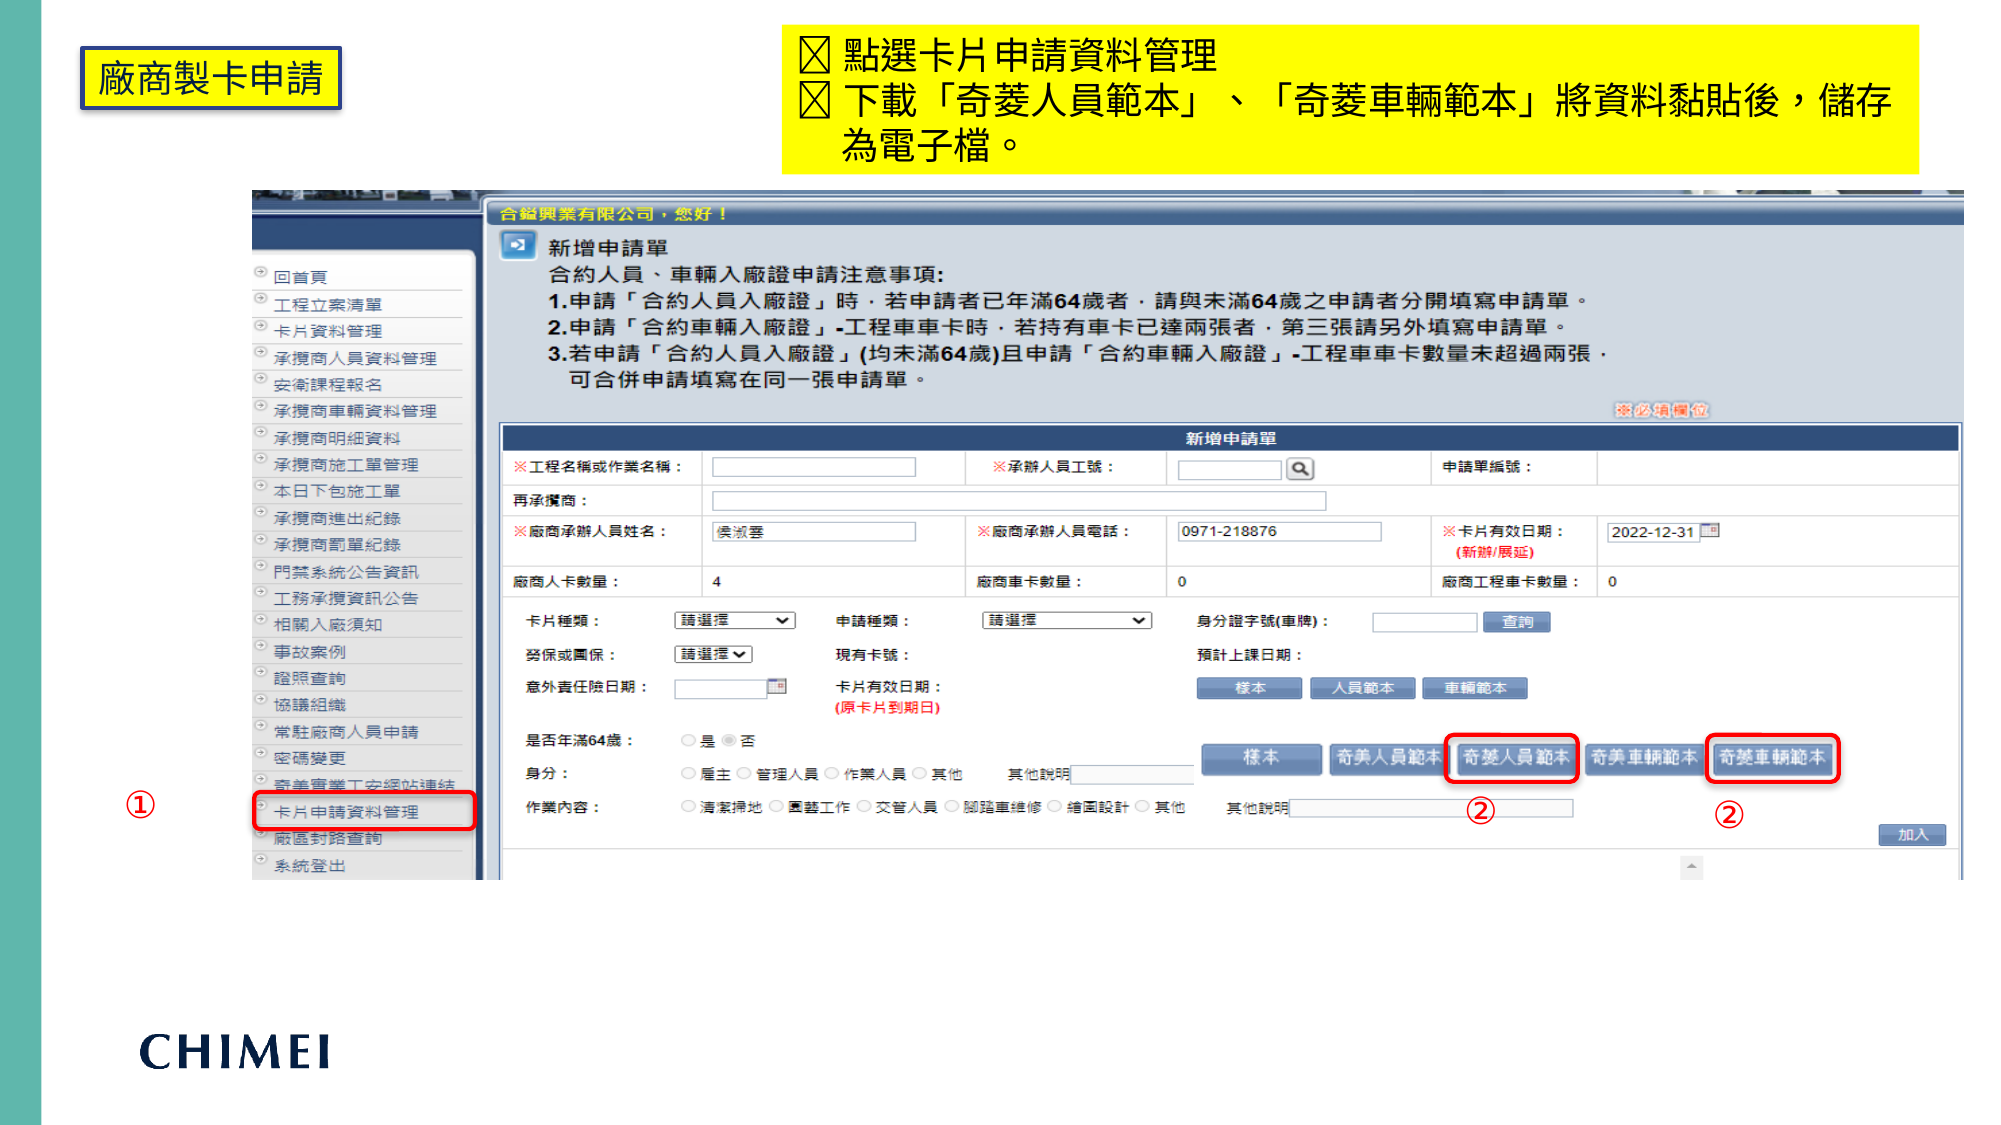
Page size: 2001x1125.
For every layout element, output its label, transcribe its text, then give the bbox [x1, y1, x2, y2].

text_box ① [109, 773, 178, 834]
picture [87, 944, 381, 1125]
text_box 點選卡片申請資料管理 下載「奇菱人員範本」、「奇菱車輛範本」將資料黏貼後，儲存為電子檔。 [781, 24, 1920, 175]
text_box 廠商製卡申請 [82, 47, 340, 108]
picture [252, 190, 1964, 880]
